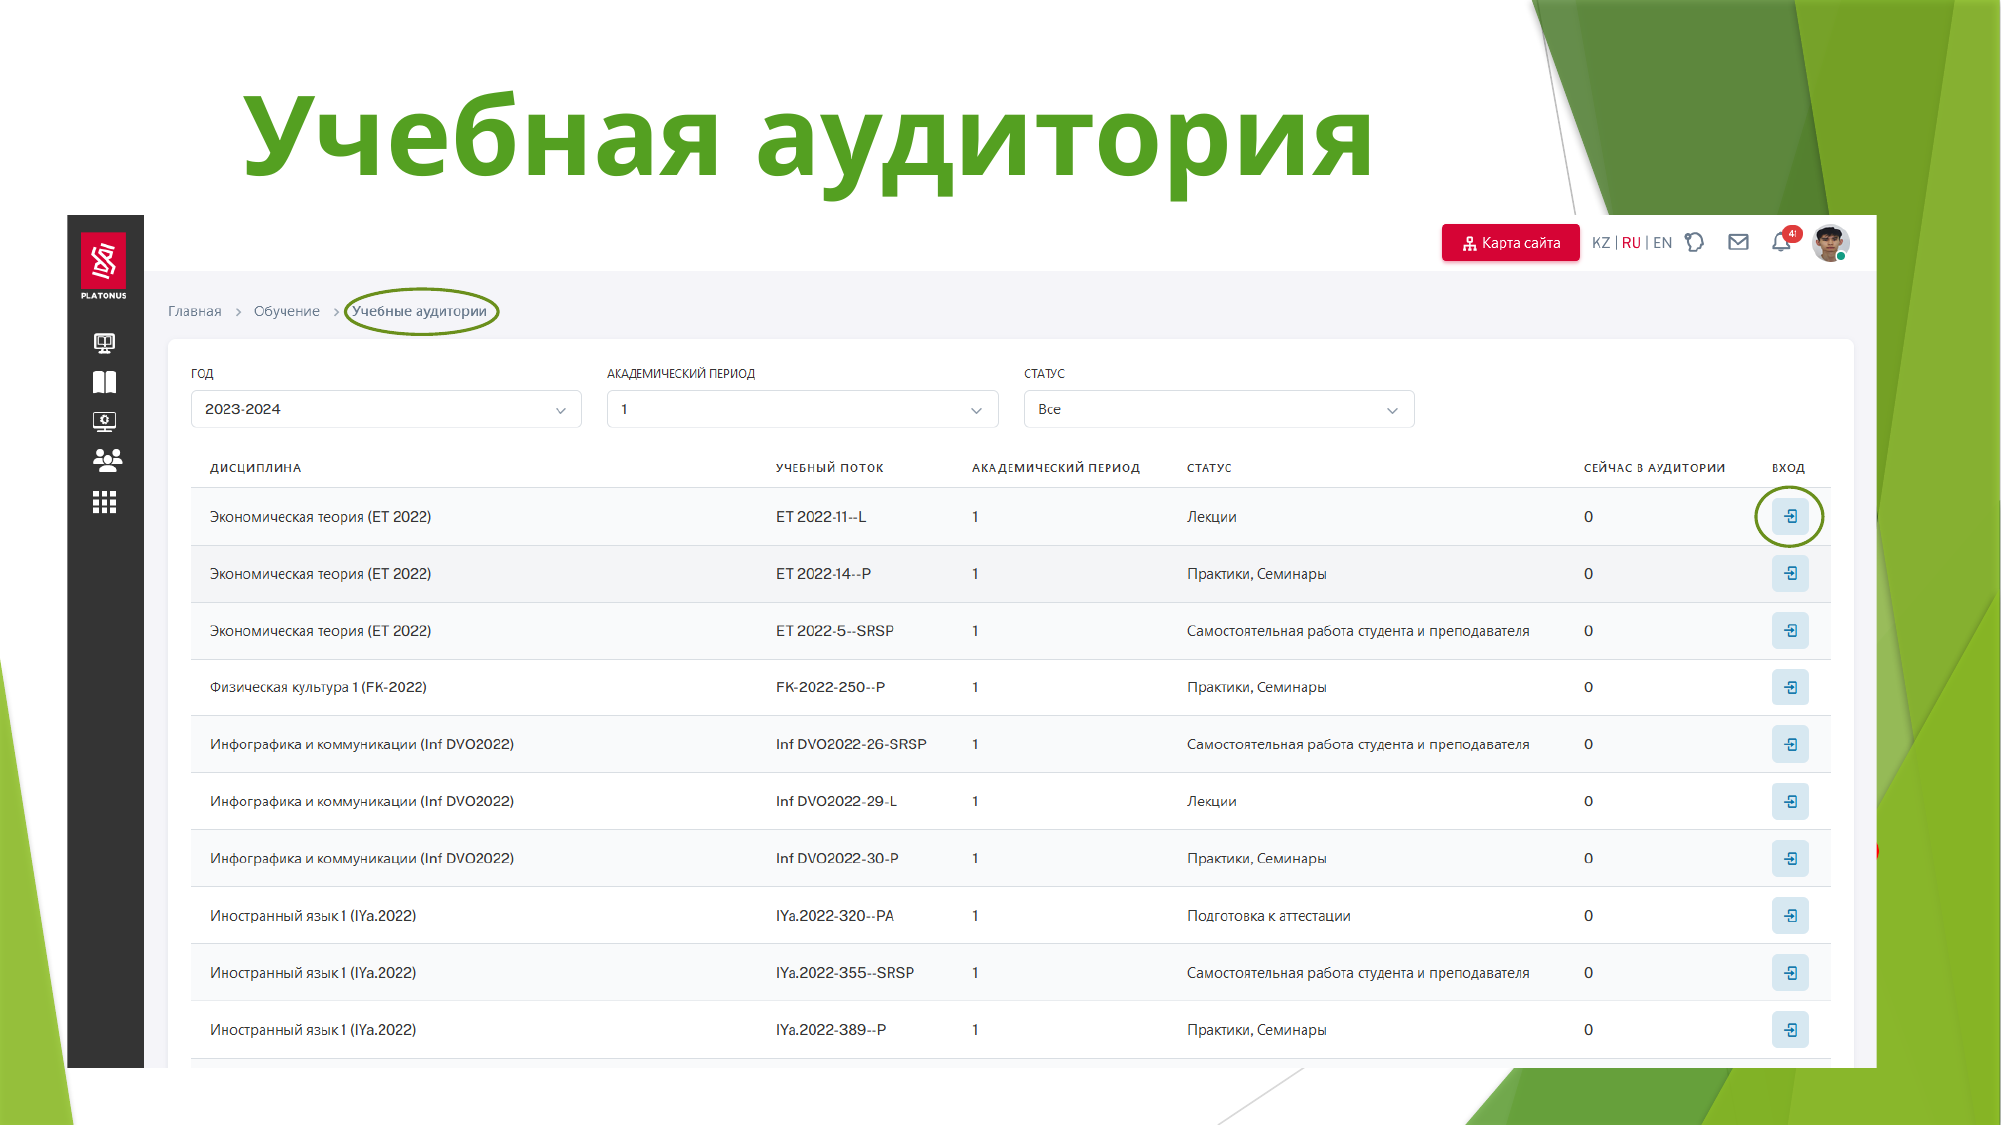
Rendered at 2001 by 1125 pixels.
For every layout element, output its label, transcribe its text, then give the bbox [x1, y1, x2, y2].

title Учебная аудитория [119, 57, 1531, 212]
picture [66, 215, 1878, 1069]
